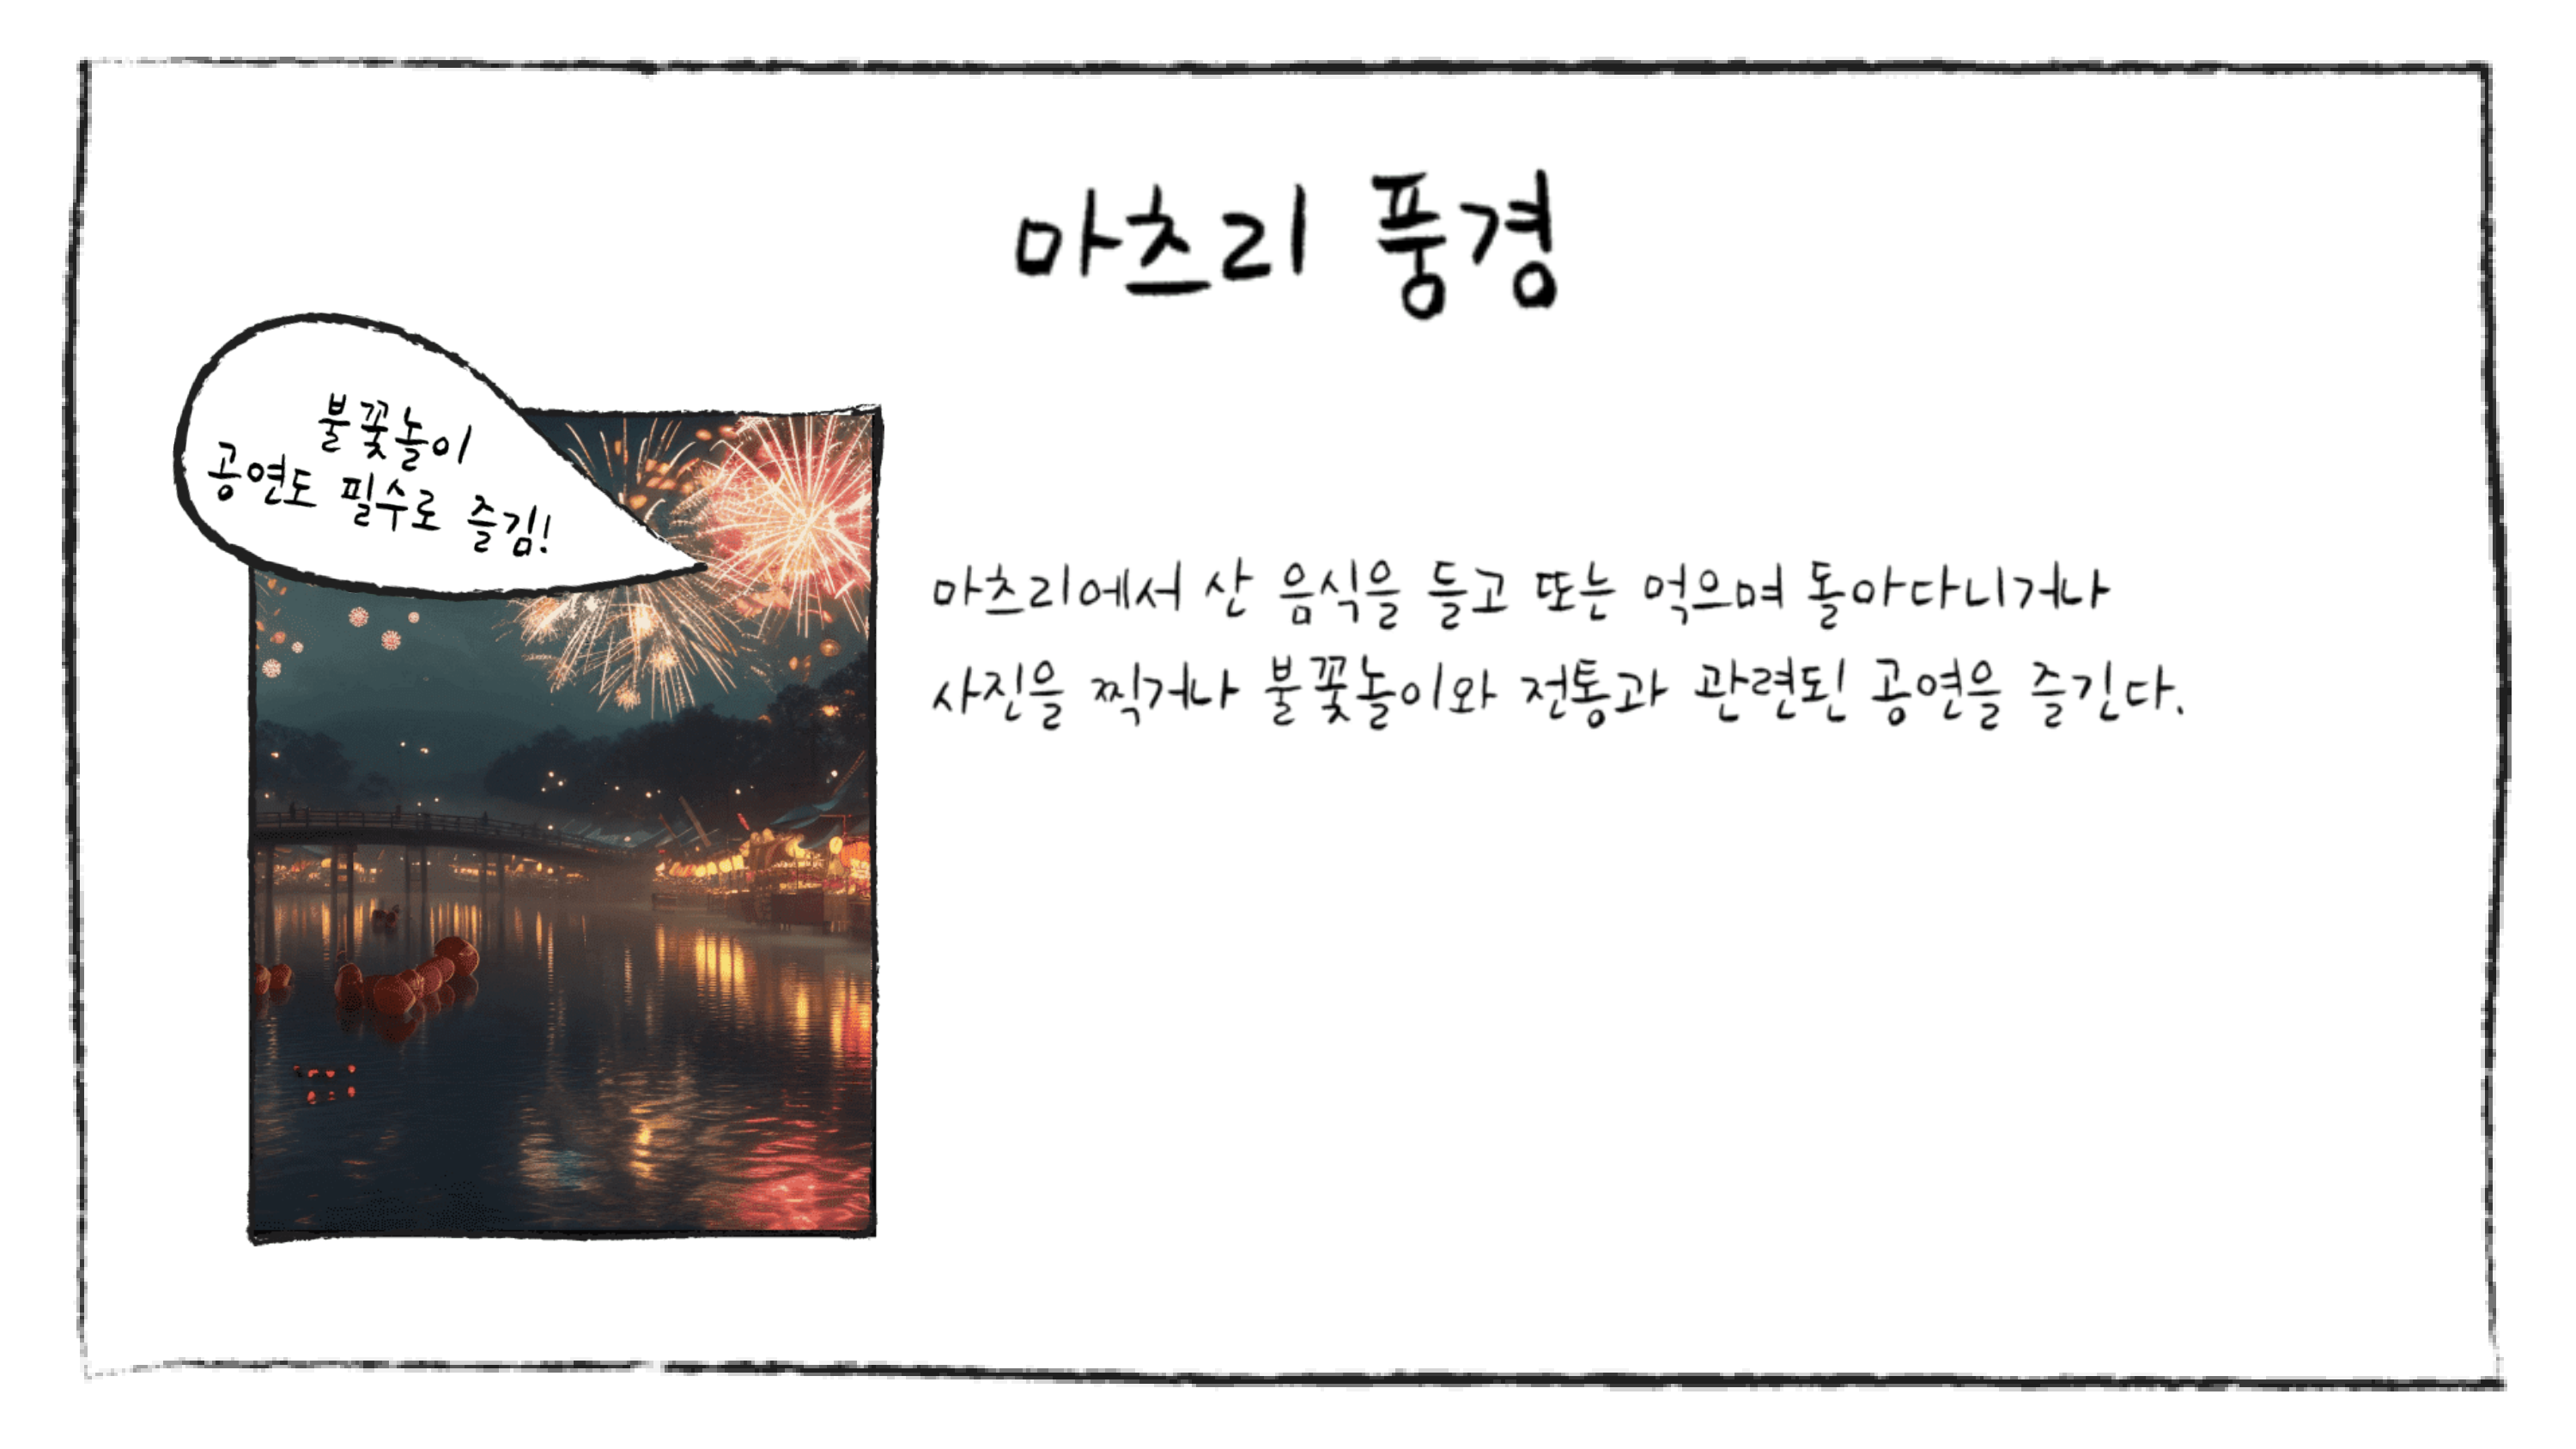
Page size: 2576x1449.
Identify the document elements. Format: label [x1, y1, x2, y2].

picture [62, 57, 2512, 1392]
